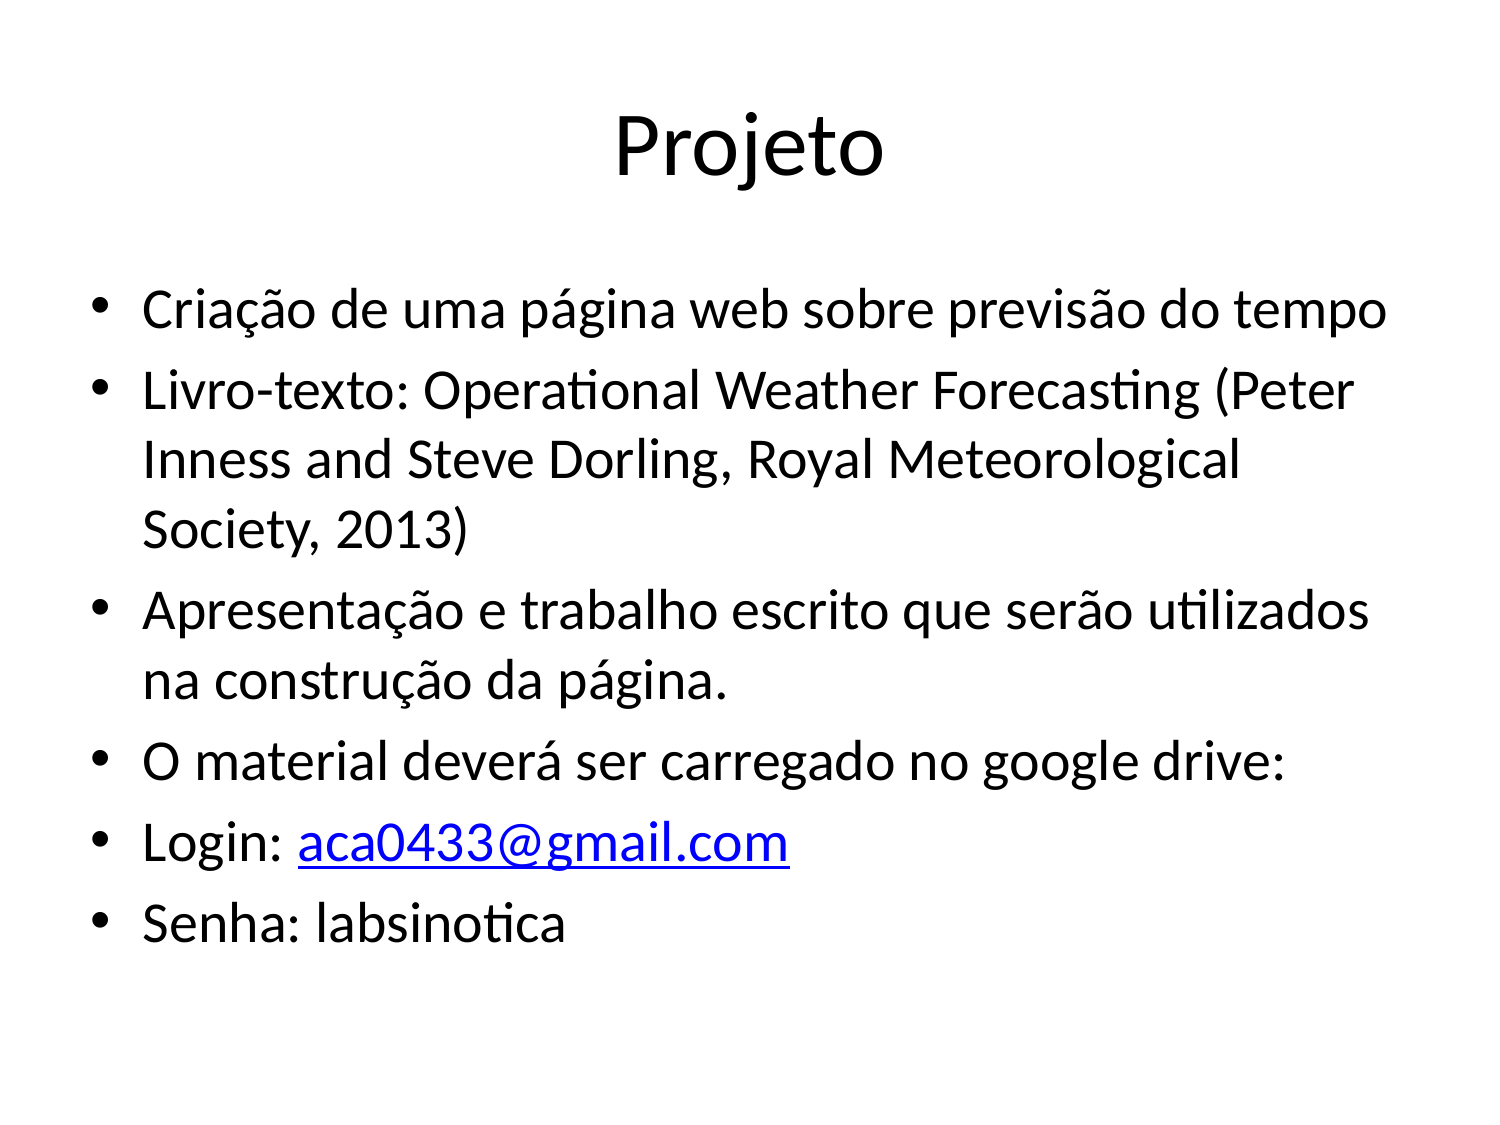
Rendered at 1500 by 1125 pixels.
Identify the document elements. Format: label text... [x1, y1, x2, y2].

title Projeto [75, 45, 1425, 233]
list Criação de uma página web sobre previsão do tempo Livro-texto: Operational Weather Forecasting (Peter Inness and Steve Dorling, Royal Meteorological Society, 2013) Apresentação e trabalho escrito que serão utilizados na construção da página. O material deverá ser carregado no google drive: Login: aca0433@gmail.com Senha: labsinotica [75, 262, 1425, 1005]
